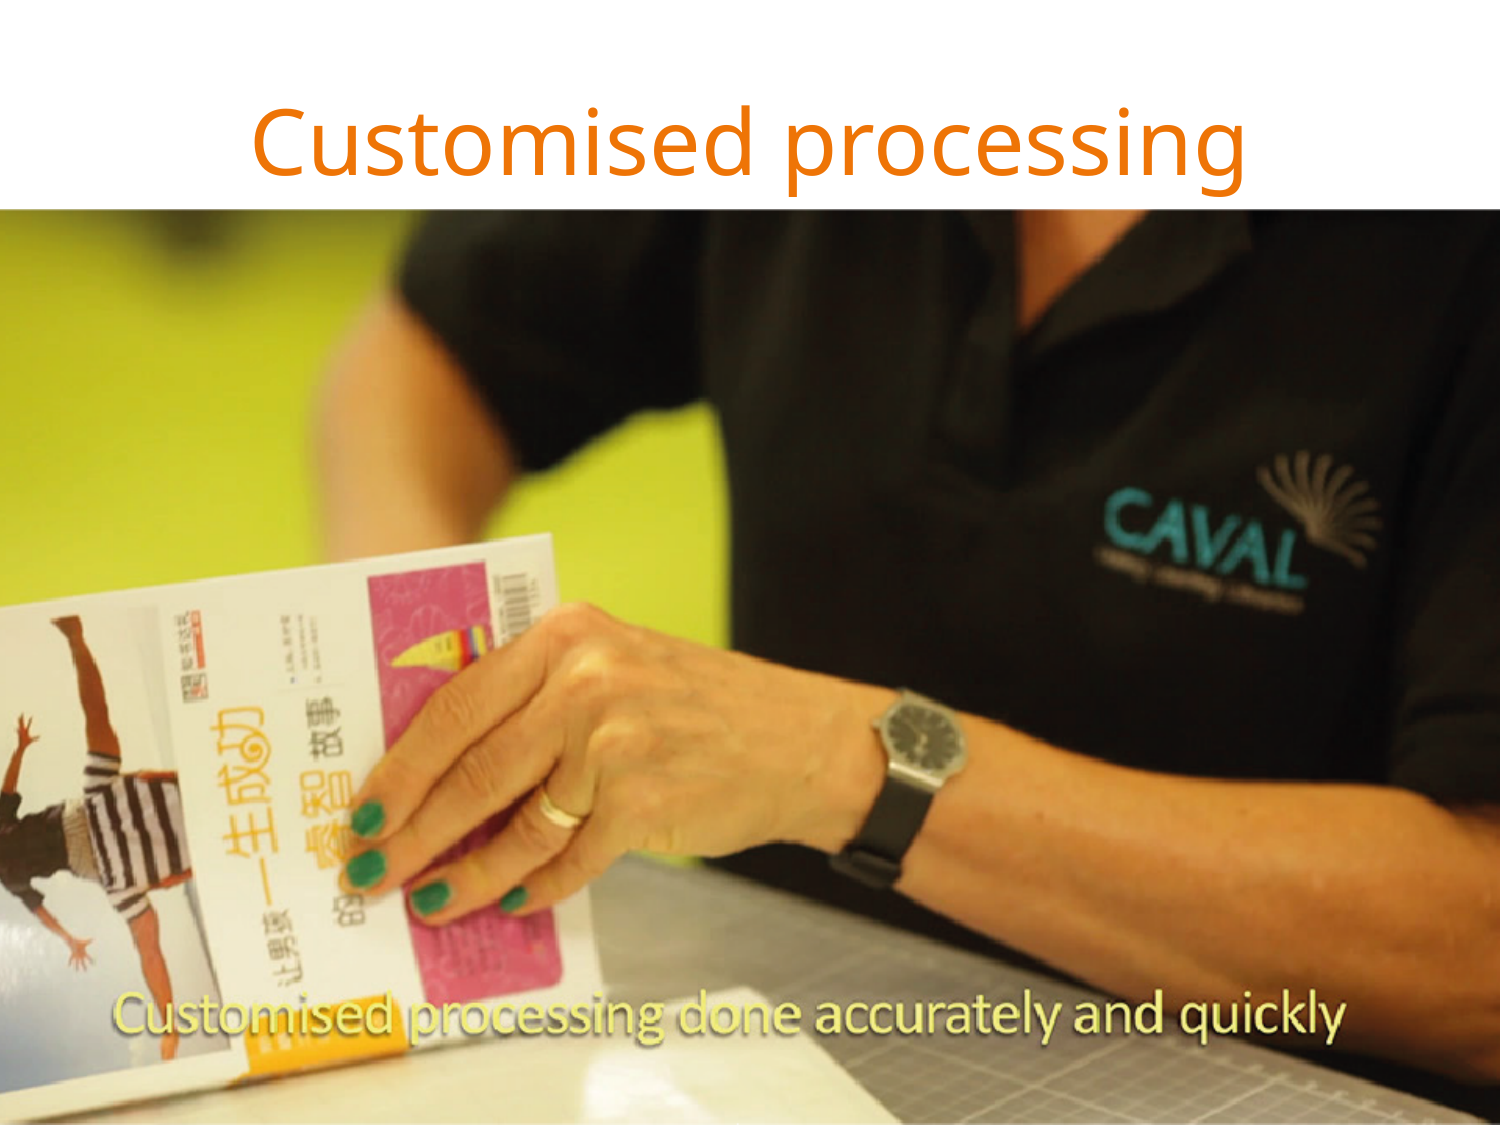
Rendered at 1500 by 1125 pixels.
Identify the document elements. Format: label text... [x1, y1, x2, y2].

title Customised processing [75, 45, 1425, 207]
picture [0, 0, 1500, 1125]
